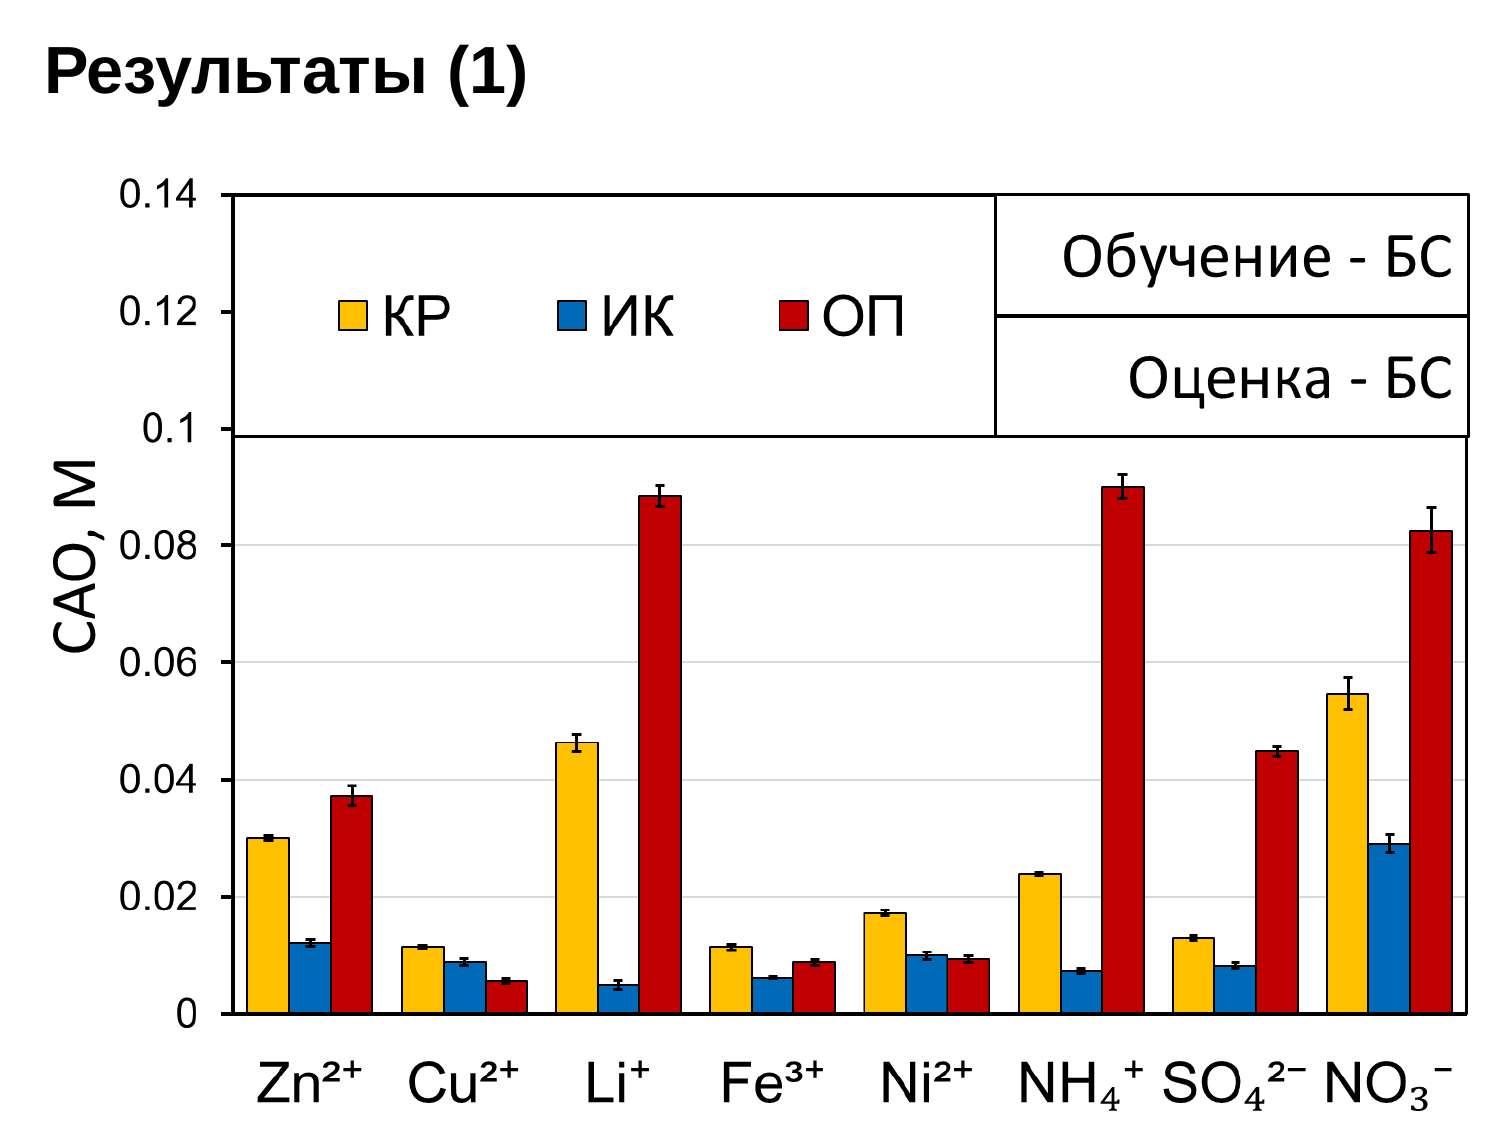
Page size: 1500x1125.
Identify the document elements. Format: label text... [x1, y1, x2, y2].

picture [29, 159, 1489, 1118]
text_box Результаты (1) [29, 19, 1500, 114]
